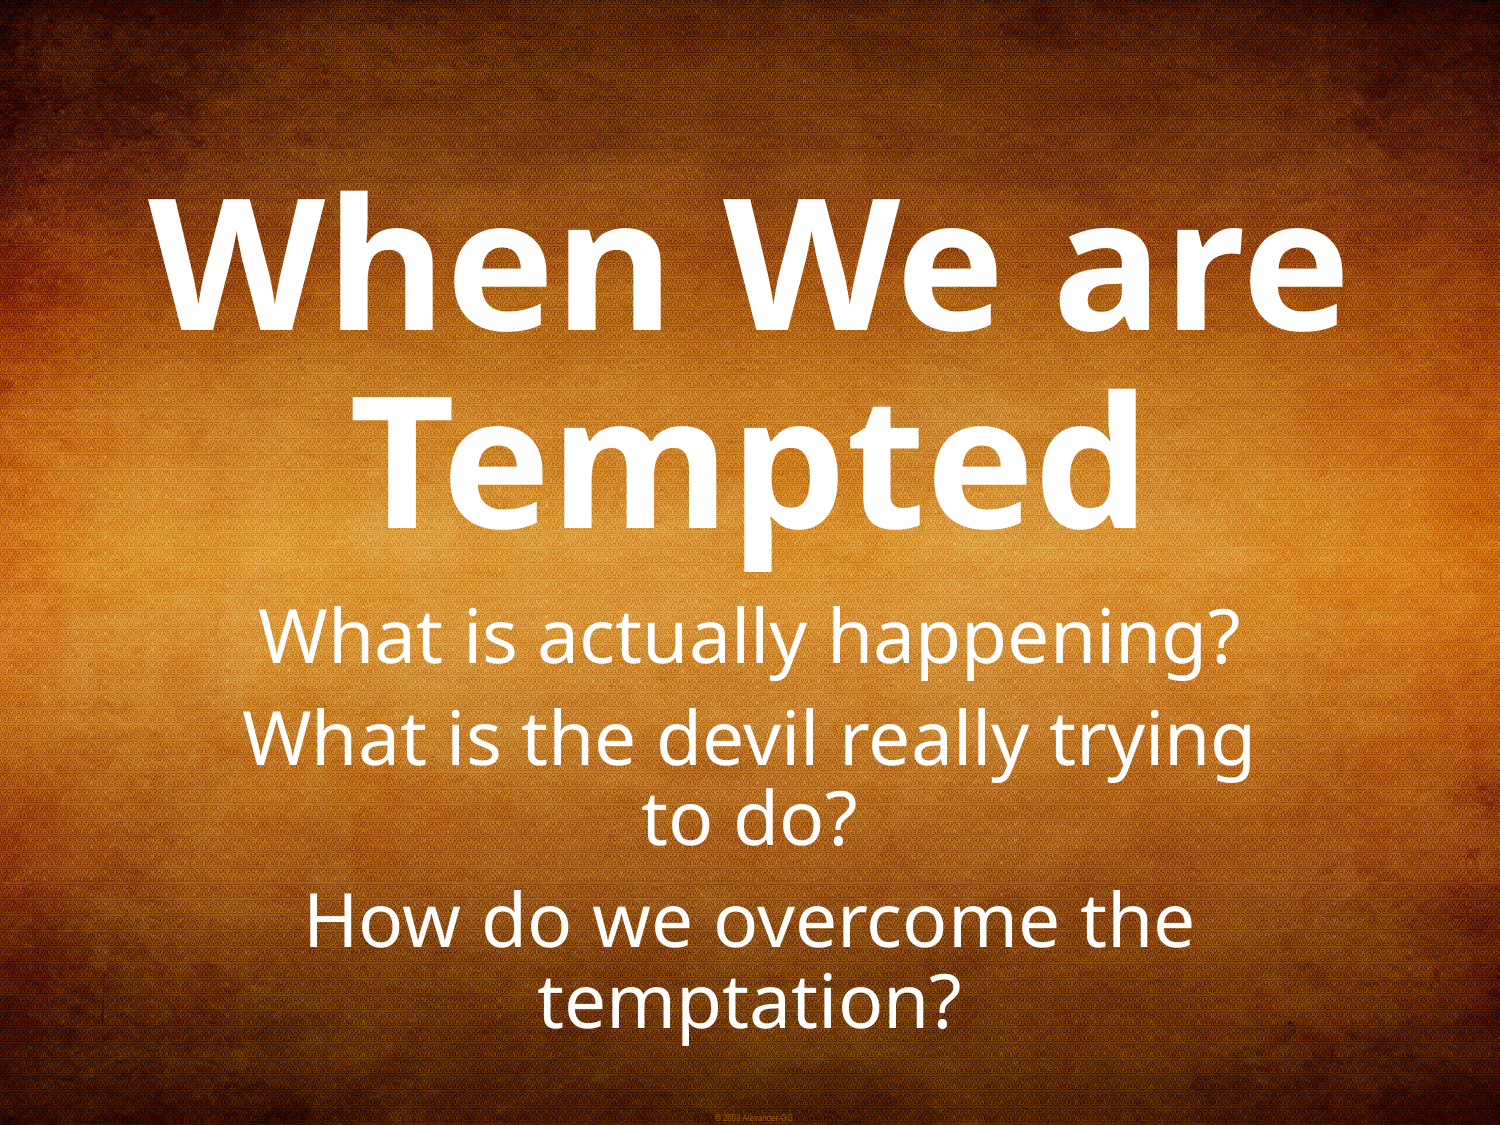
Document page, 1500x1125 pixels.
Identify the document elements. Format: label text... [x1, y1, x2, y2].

picture [0, 0, 1500, 1125]
title When We are Tempted [112, 184, 1388, 576]
subtitle What is actually happening? What is the devil really trying to do? How do we overcome the temptation? [187, 590, 1313, 863]
